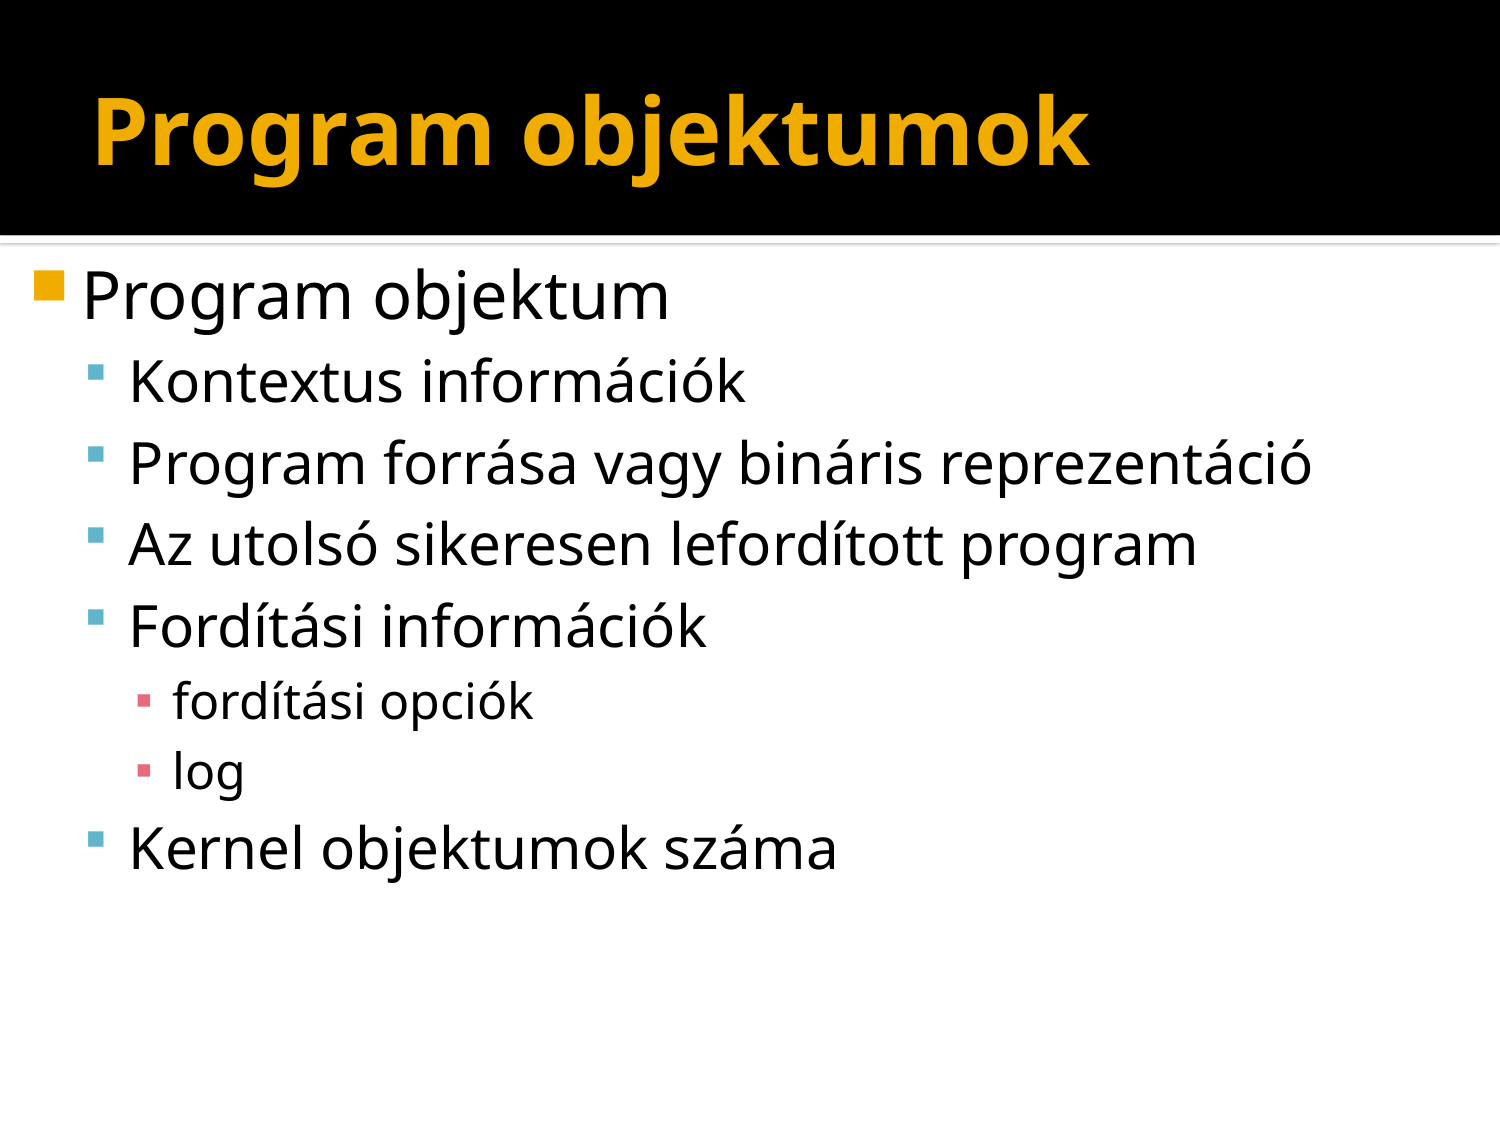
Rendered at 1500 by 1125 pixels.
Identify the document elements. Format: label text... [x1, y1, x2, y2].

list Program objektum Kontextus információk Program forrása vagy bináris reprezentáció Az utolsó sikeresen lefordított program Fordítási információk fordítási opciók log Kernel objektumok száma [0, 237, 1500, 1113]
title Program objektumok [75, 25, 1425, 231]
